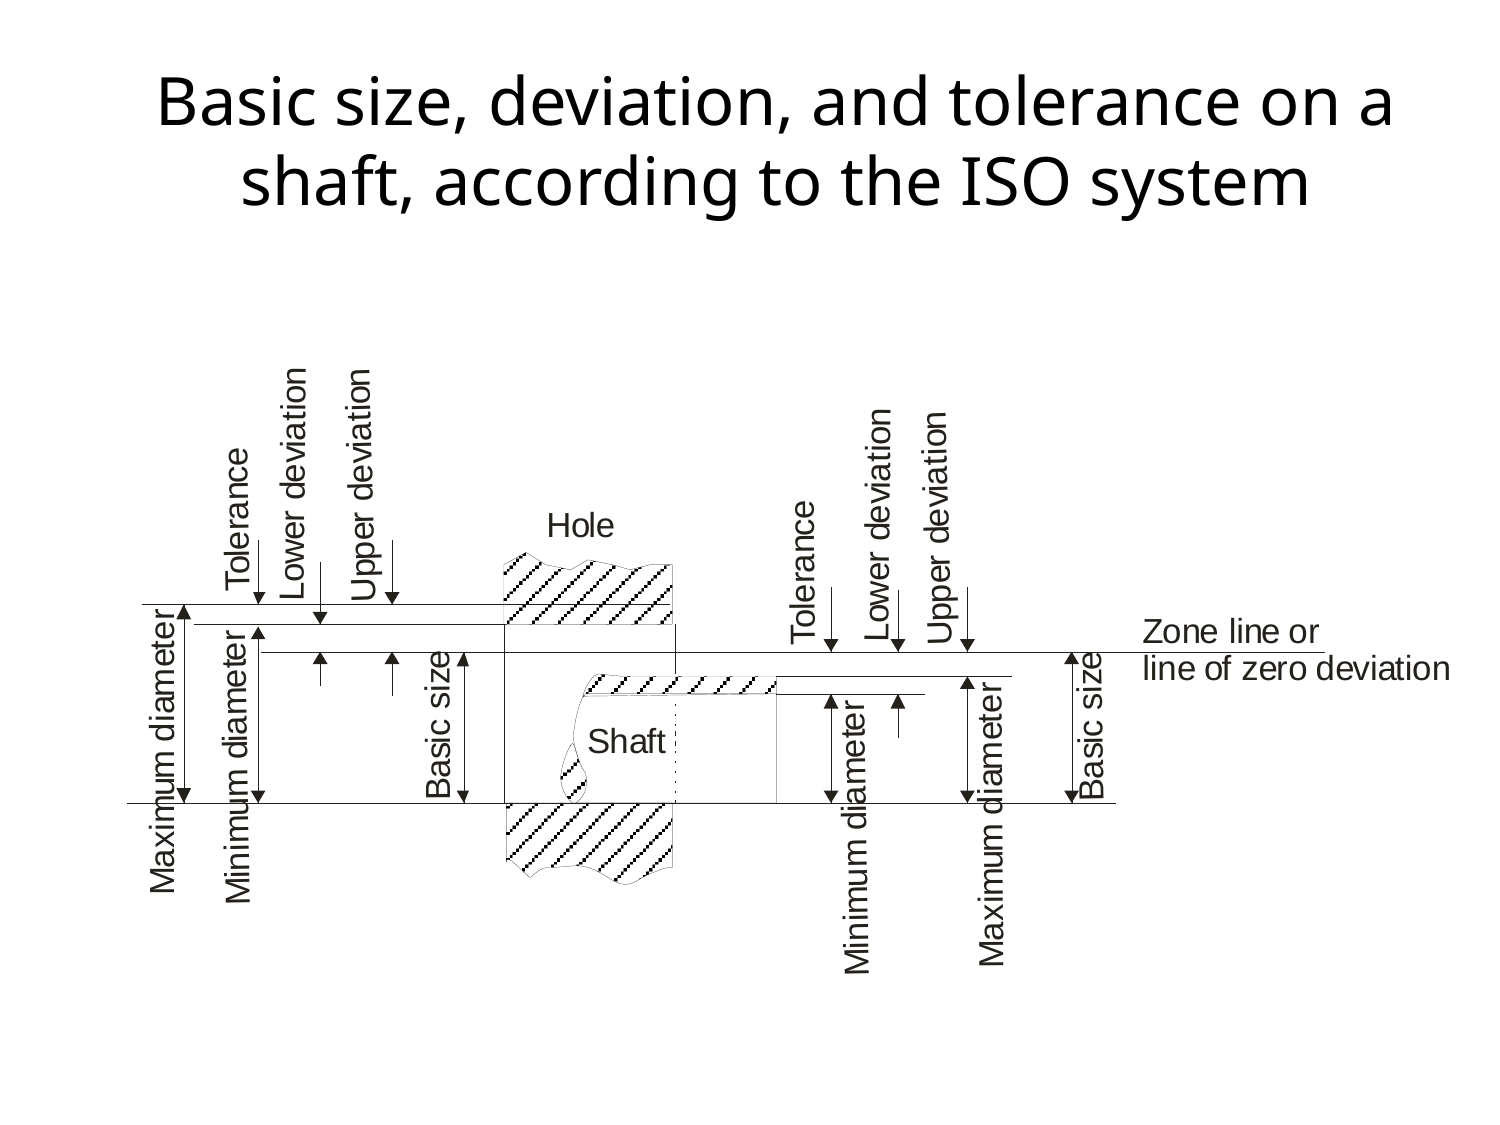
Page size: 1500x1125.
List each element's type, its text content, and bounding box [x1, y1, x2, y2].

title Basic size, deviation, and tolerance on a shaft, according to the ISO system [53, 45, 1500, 233]
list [123, 366, 1453, 982]
